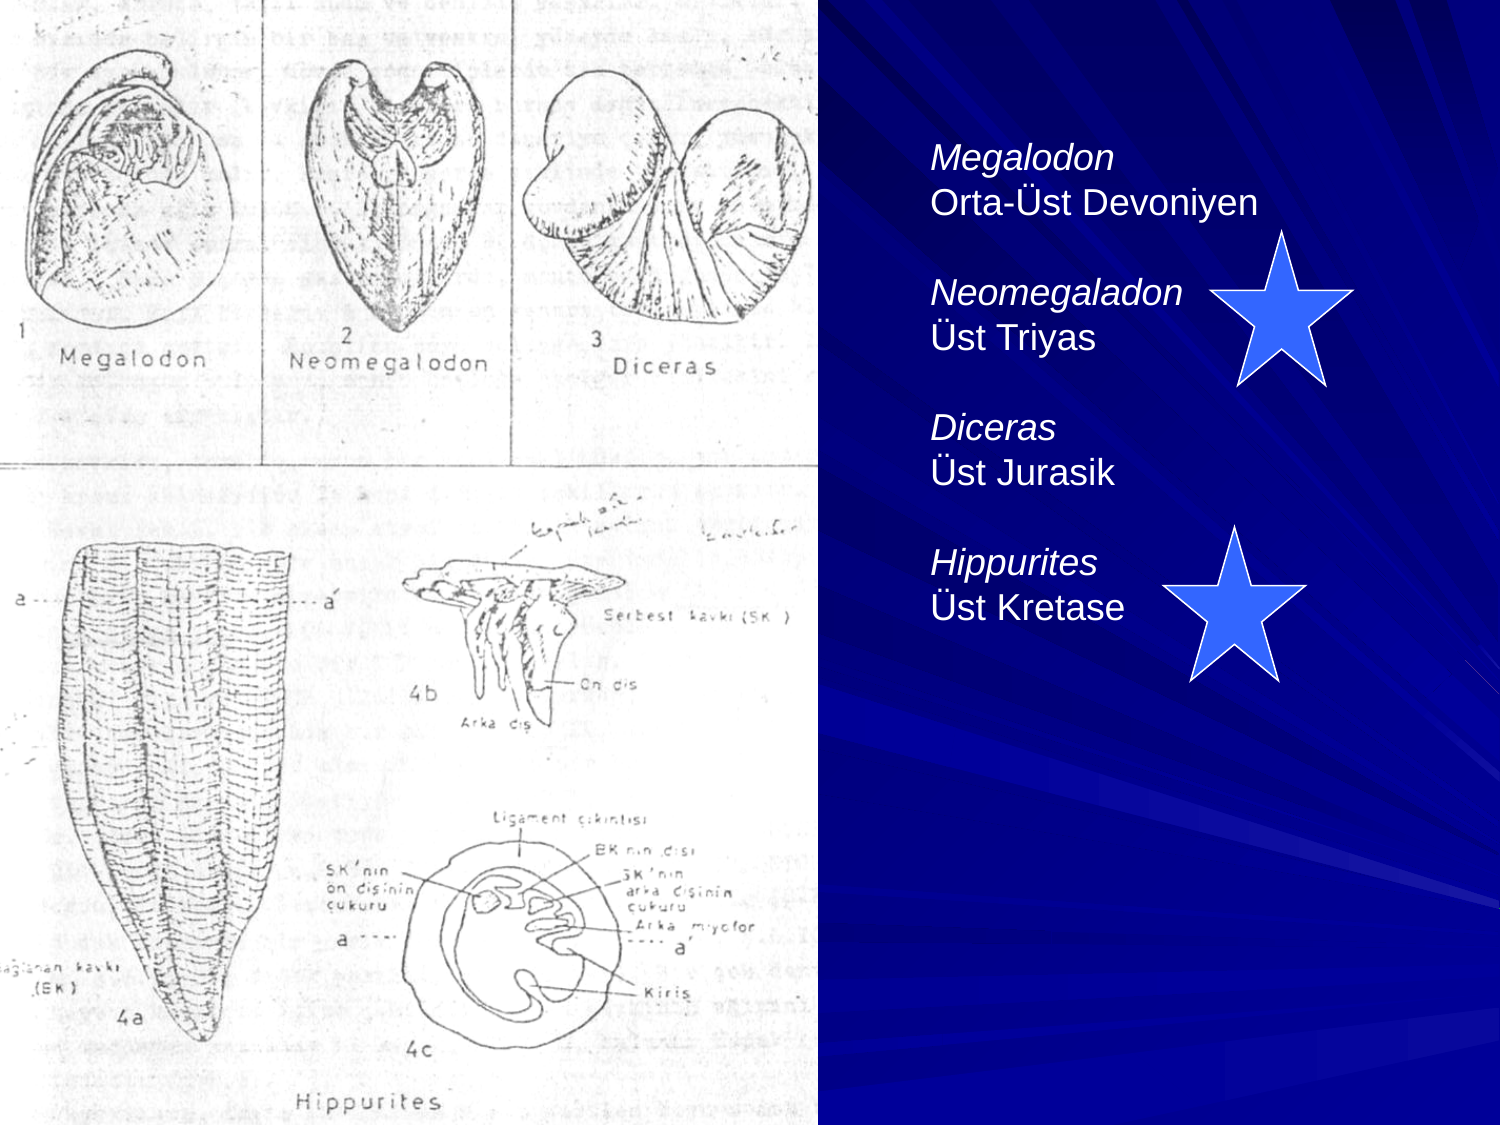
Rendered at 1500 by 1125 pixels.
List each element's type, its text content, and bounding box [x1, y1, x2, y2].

text_box [1163, 527, 1306, 681]
text_box Megalodon Orta-Üst Devoniyen Neomegaladon Üst Triyas Diceras Üst Jurasik Hippurites Üst Kretase [915, 125, 1436, 636]
text_box [1210, 231, 1353, 386]
picture [0, 0, 819, 1125]
